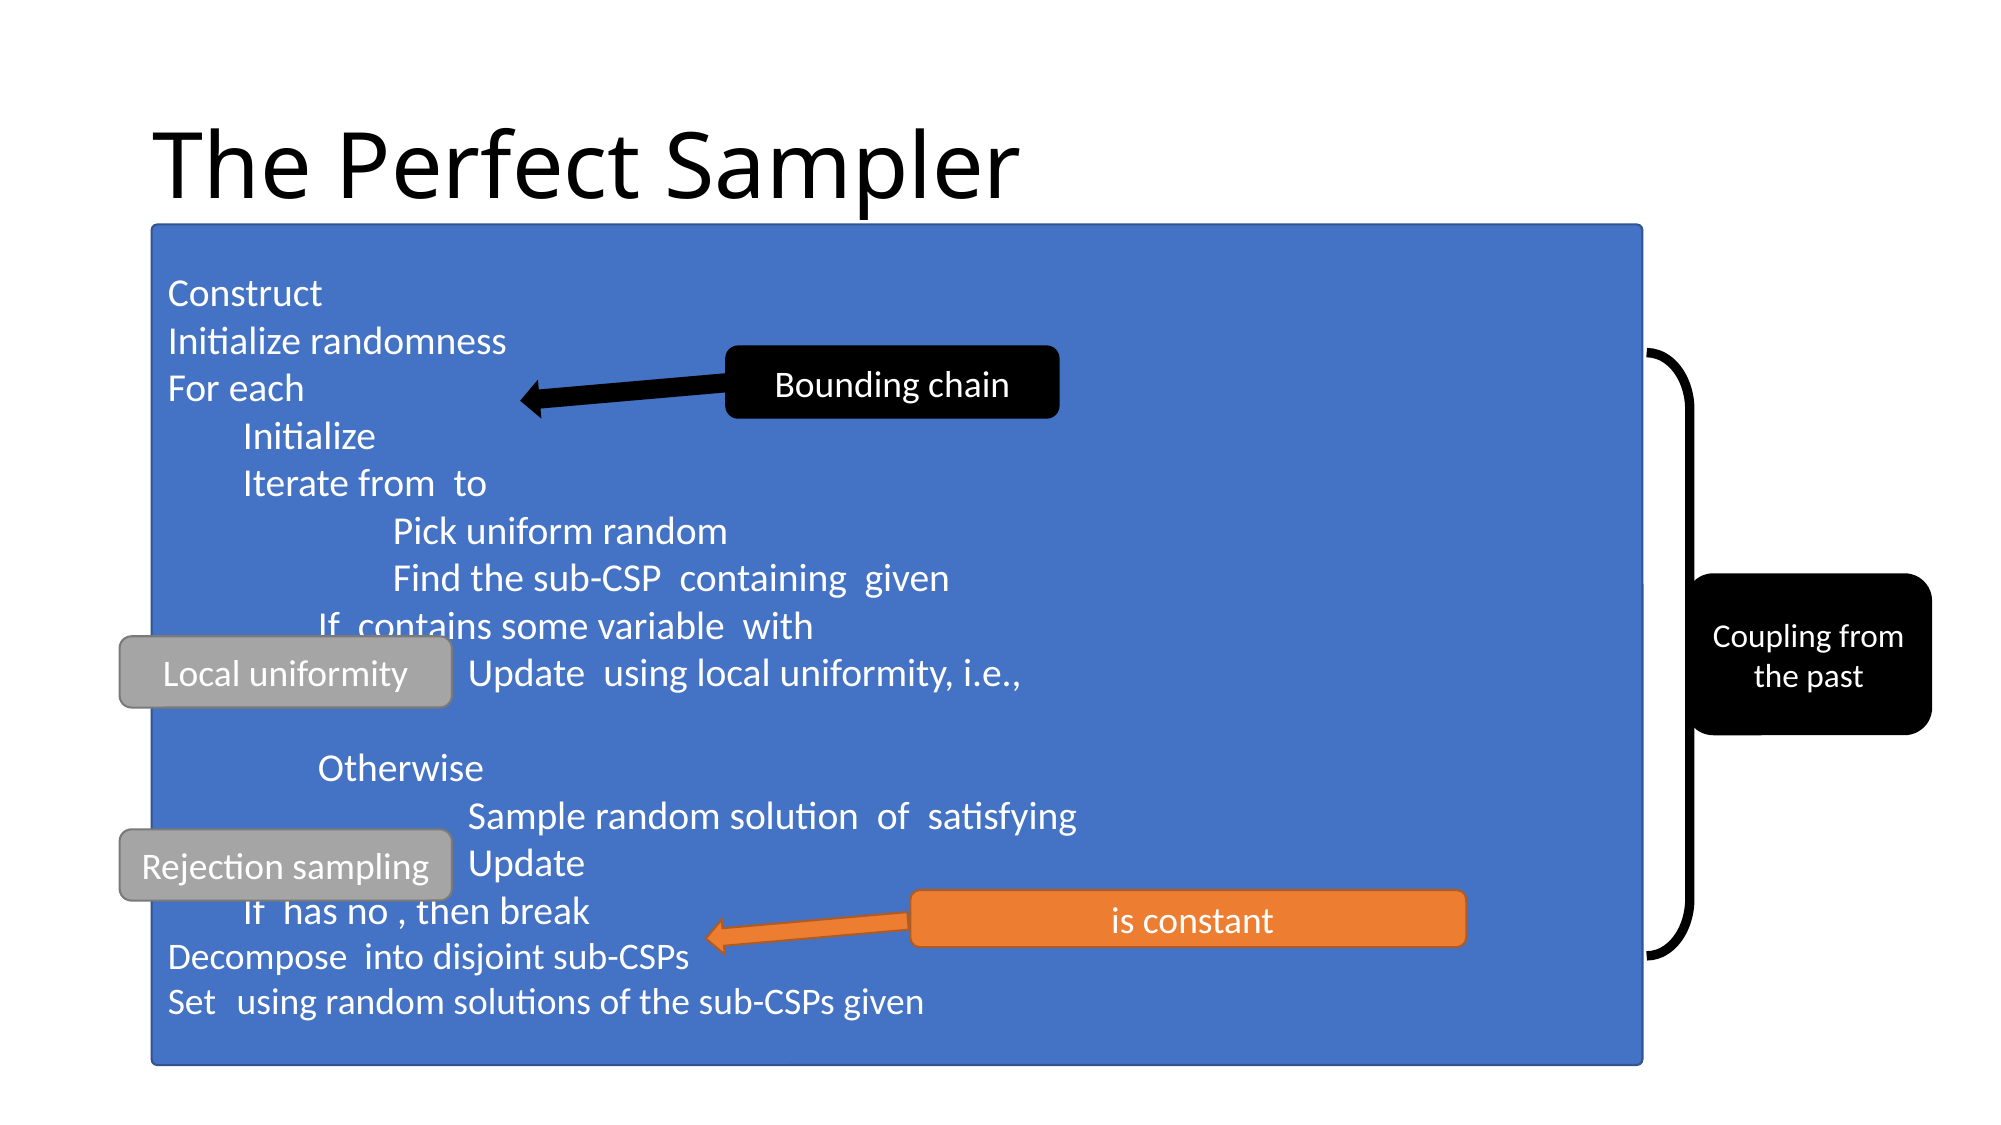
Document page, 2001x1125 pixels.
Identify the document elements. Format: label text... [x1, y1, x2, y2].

text_box [704, 910, 910, 957]
title The Perfect Sampler [137, 59, 1863, 278]
text_box [1646, 352, 1691, 957]
text_box Bounding chain [725, 345, 1060, 419]
text_box Rejection sampling [118, 828, 453, 902]
text_box Coupling from the past [1685, 573, 1933, 736]
text_box [520, 373, 727, 419]
text_box Local uniformity [118, 635, 453, 709]
